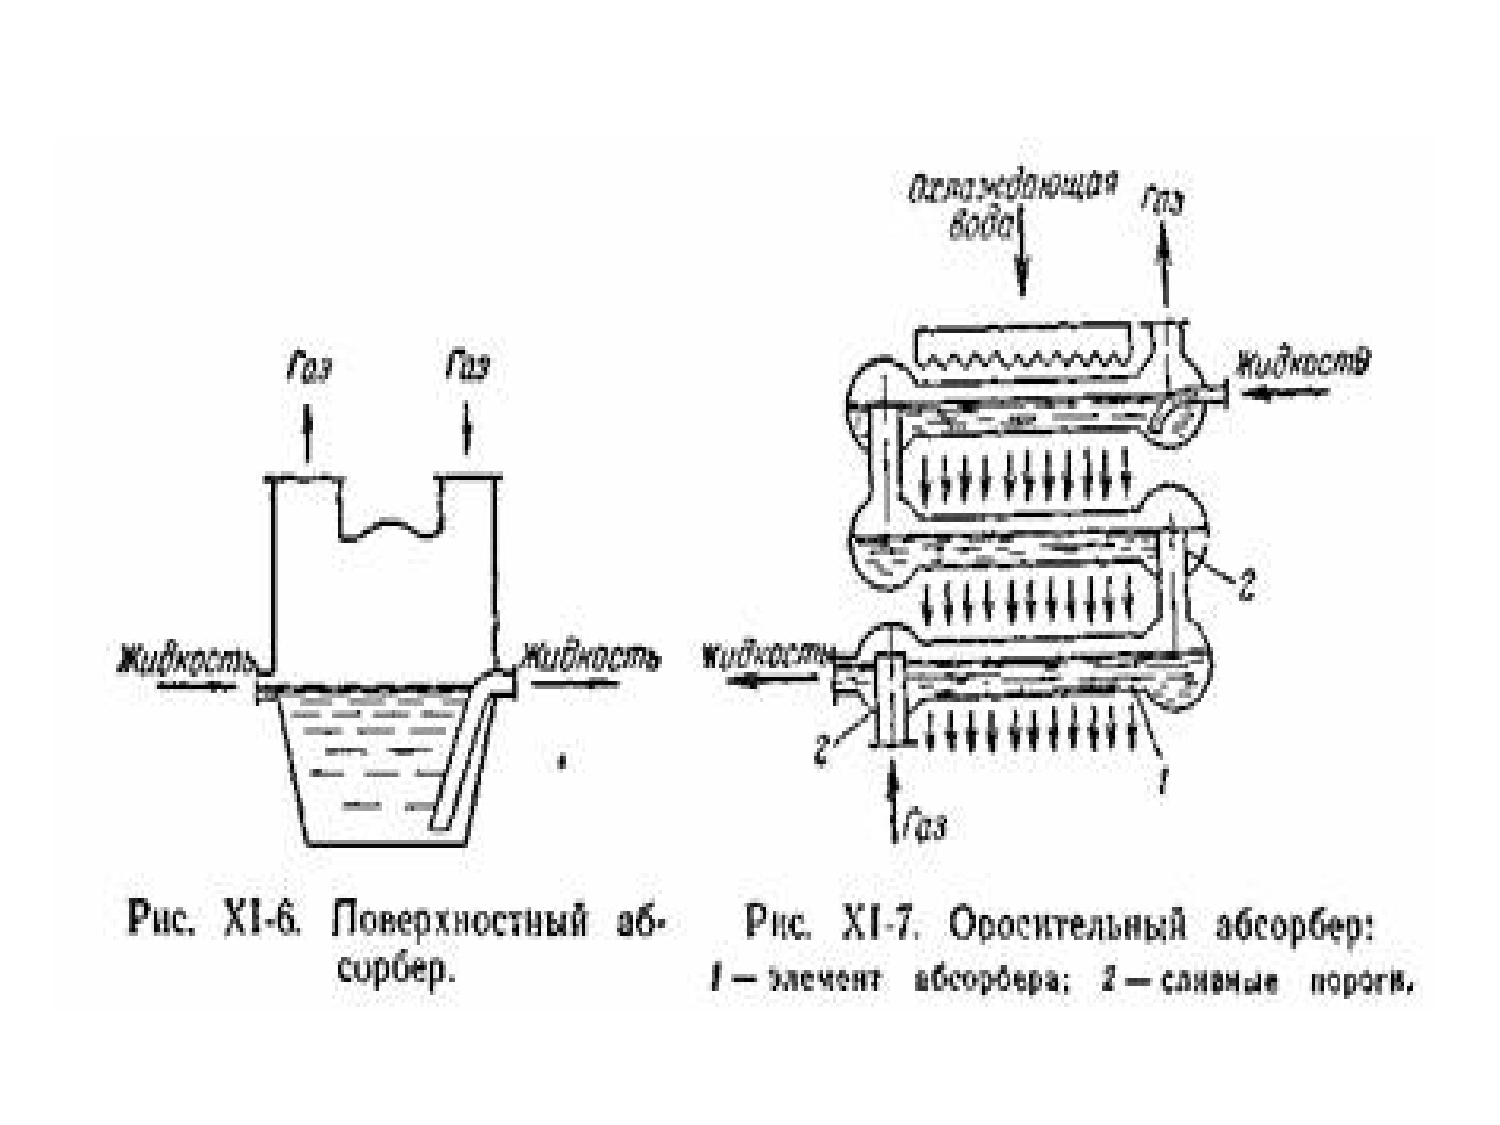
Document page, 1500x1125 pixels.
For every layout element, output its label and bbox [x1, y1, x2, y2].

picture [52, 136, 1436, 1012]
